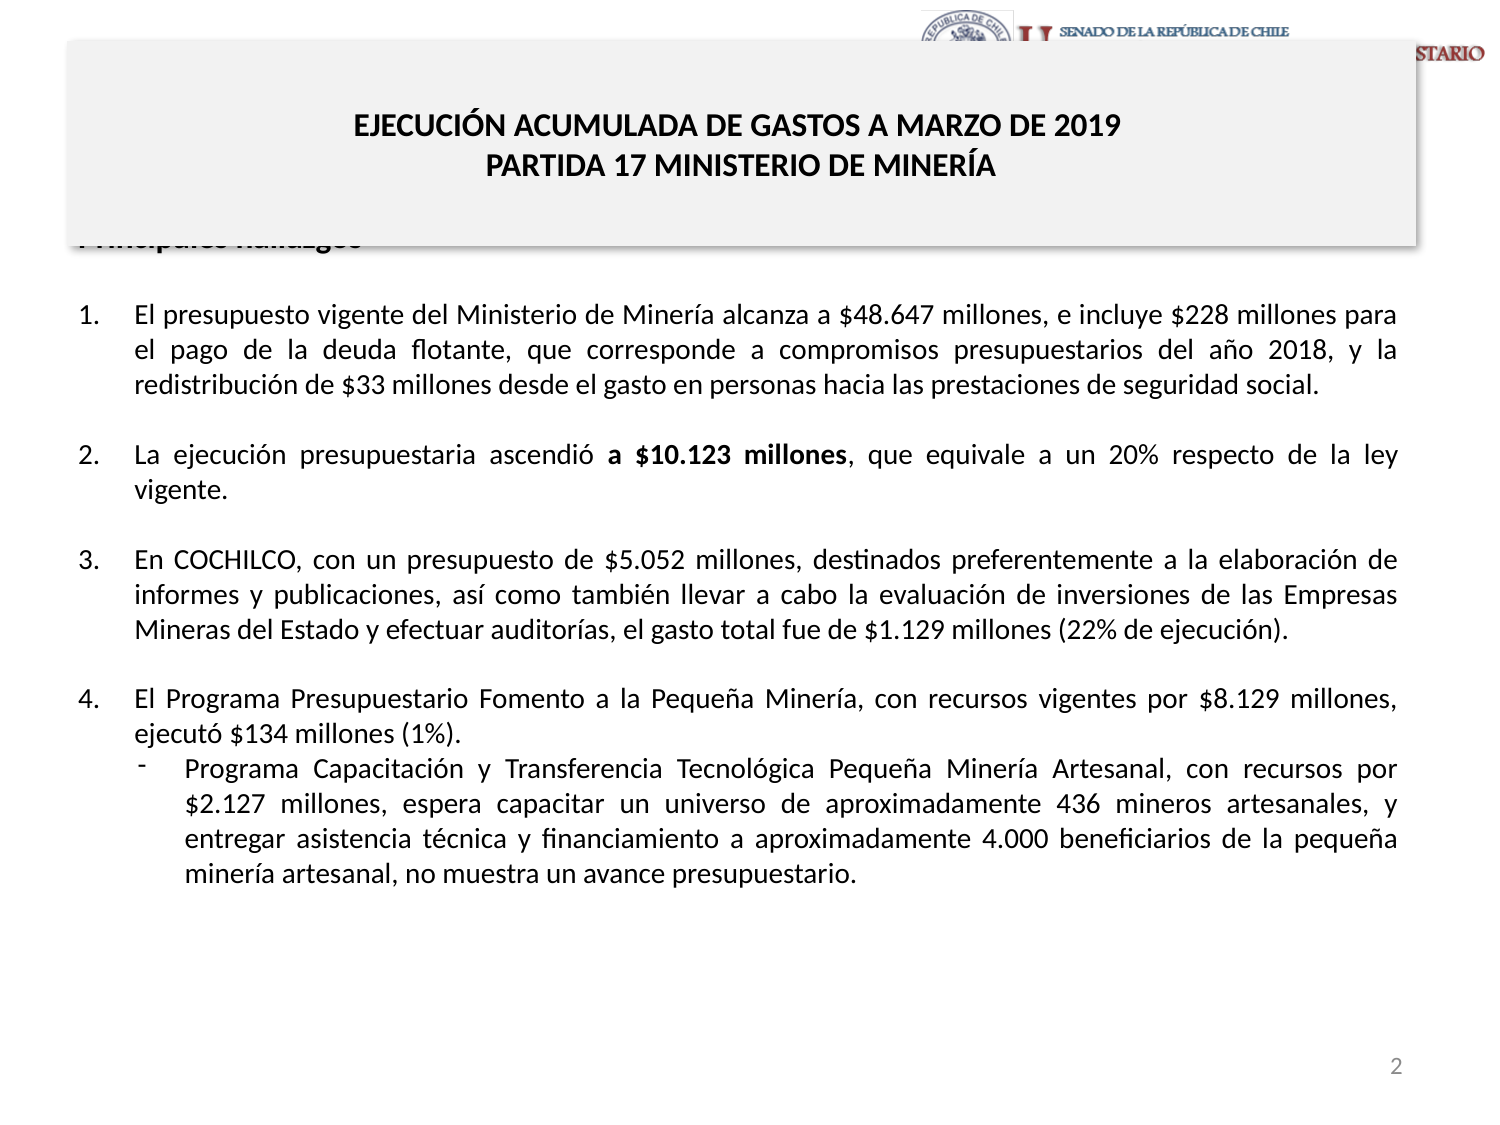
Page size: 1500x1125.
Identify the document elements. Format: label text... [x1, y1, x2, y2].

text_box Principales hallazgos El presupuesto vigente del Ministerio de Minería alcanza a $48.647 millones, e incluye $228 millones para el pago de la deuda flotante, que corresponde a compromisos presupuestarios del año 2018, y la redistribución de $33 millones desde el gasto en personas hacia las prestaciones de seguridad social. La ejecución presupuestaria ascendió a $10.123 millones, que equivale a un 20% respecto de la ley vigente. En COCHILCO, con un presupuesto de $5.052 millones, destinados preferentemente a la elaboración de informes y publicaciones, así como también llevar a cabo la evaluación de inversiones de las Empresas Mineras del Estado y efectuar auditorías, el gasto total fue de $1.129 millones (22% de ejecución). El Programa Presupuestario Fomento a la Pequeña Minería, con recursos vigentes por $8.129 millones, ejecutó $134 millones (1%). Programa Capacitación y Transferencia Tecnológica Pequeña Minería Artesanal, con recursos por $2.127 millones, espera capacitar un universo de aproximadamente 436 mineros artesanales, y entregar asistencia técnica y financiamiento a aproximadamente 4.000 beneficiarios de la pequeña minería artesanal, no muestra un avance presupuestario. La Transferencia para ENAMI se encuentra ejecutada en un 100% en el Programa de Fomento de la Pequeña y Mediana Minería, por $5.200 millones. [63, 208, 1414, 1059]
picture [921, 0, 1500, 113]
slide_number 2 [1067, 1035, 1418, 1095]
title EJECUCIÓN ACUMULADA DE GASTOS A MARZO DE 2019 PARTIDA 17 MINISTERIO DE MINERÍA [67, 41, 1415, 246]
